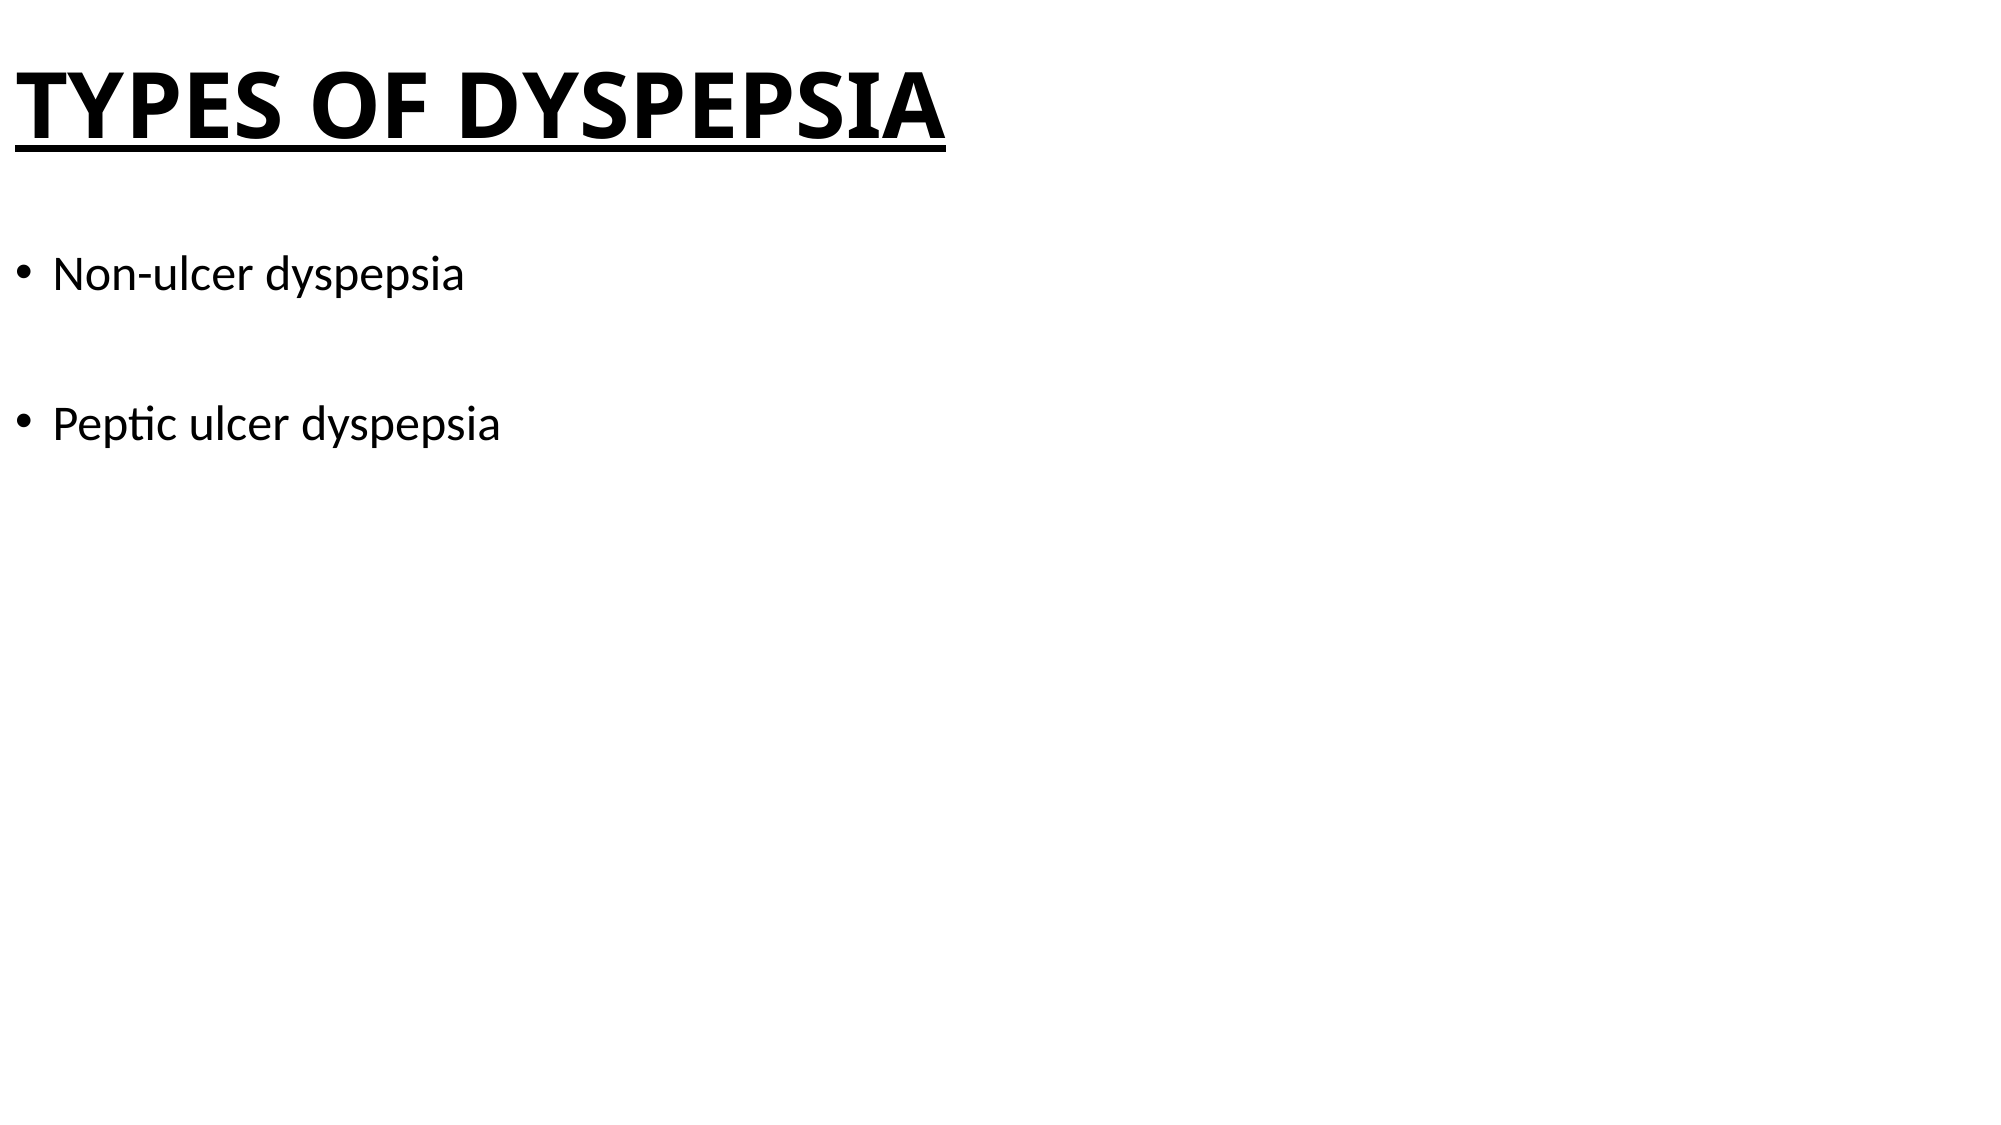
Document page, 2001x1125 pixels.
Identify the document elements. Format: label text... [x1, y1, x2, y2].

list Non-ulcer dyspepsia Peptic ulcer dyspepsia [0, 239, 2000, 1125]
title TYPES OF DYSPEPSIA [0, 0, 2000, 218]
